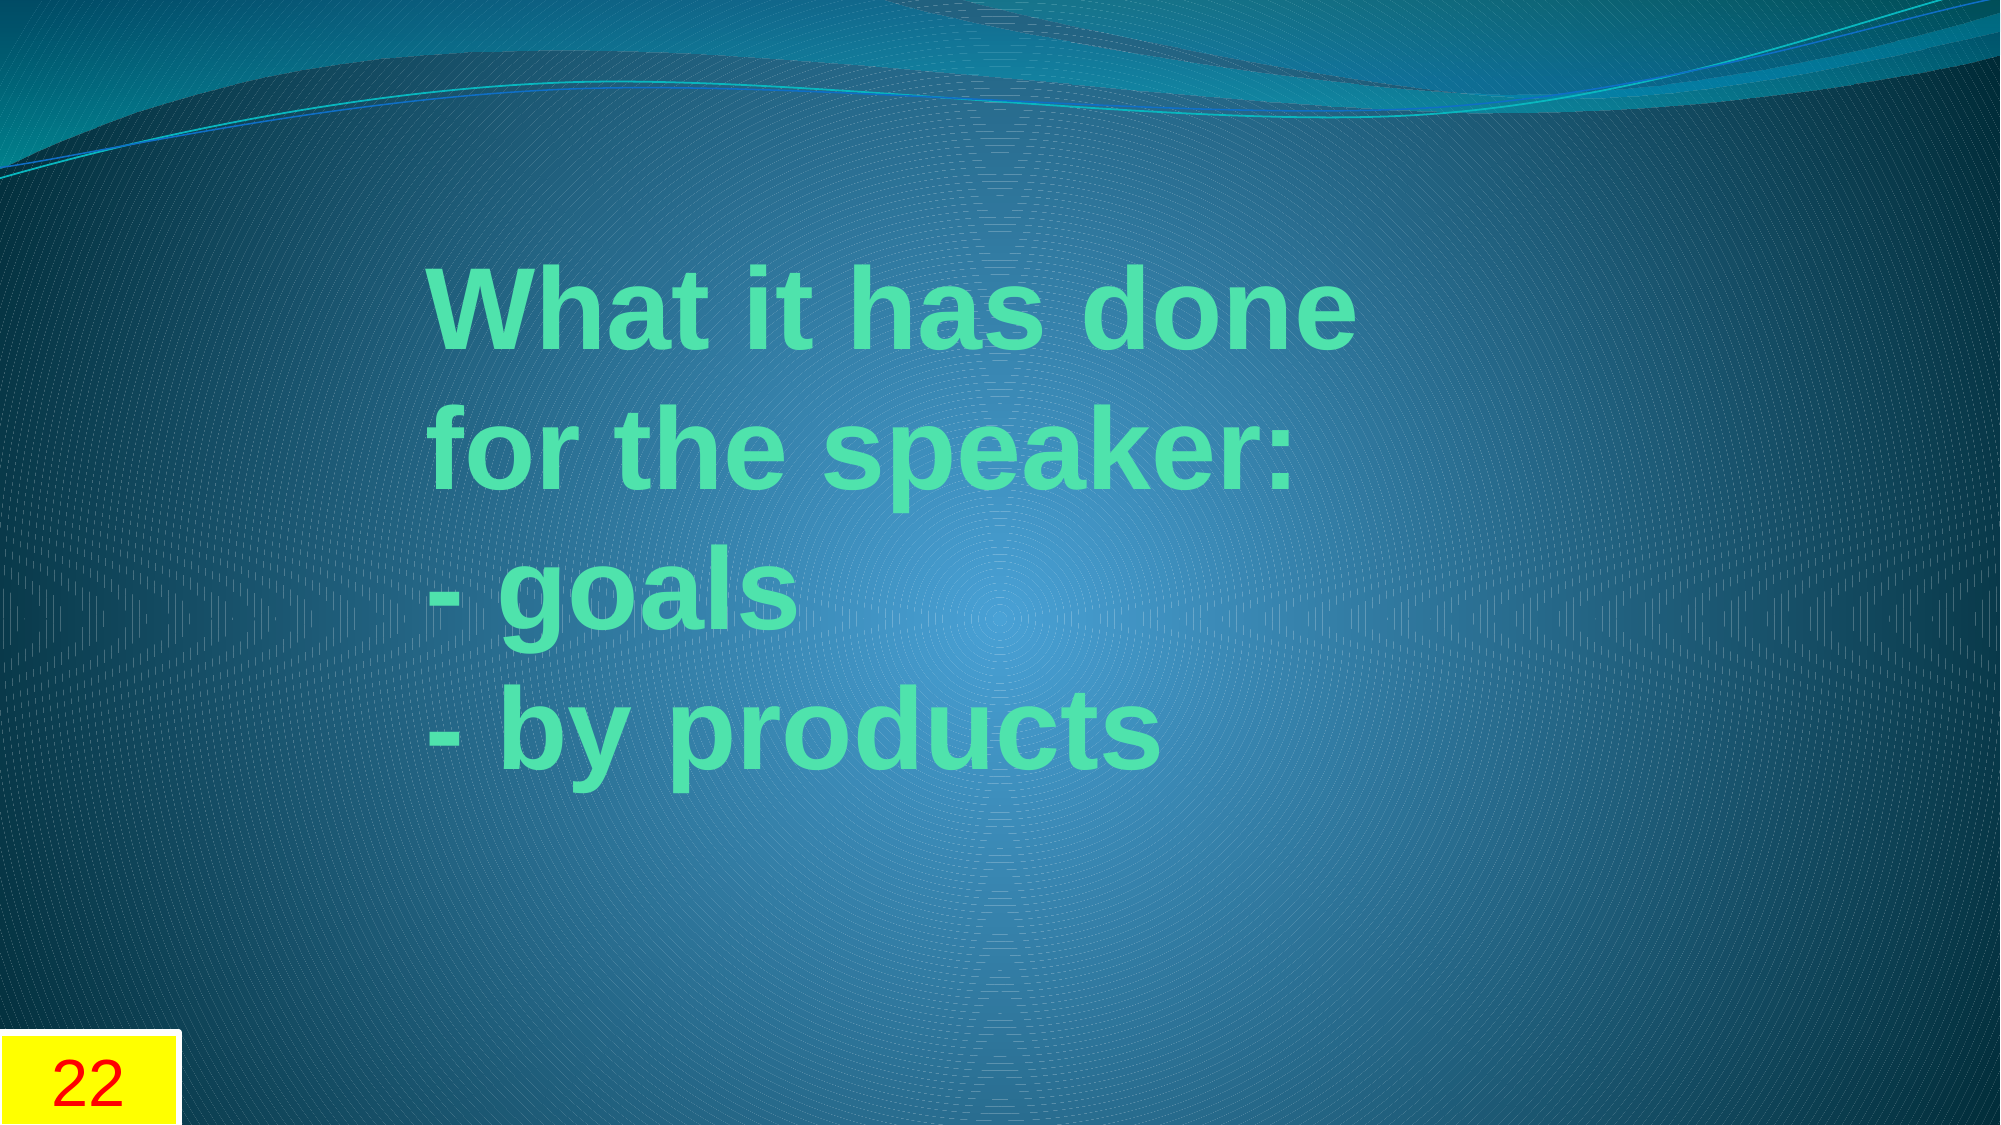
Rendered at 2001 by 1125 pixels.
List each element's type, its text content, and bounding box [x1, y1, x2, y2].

title What it has done for the speaker: - goals - by products [425, 568, 1519, 793]
text_box 22 [0, 1032, 179, 1125]
